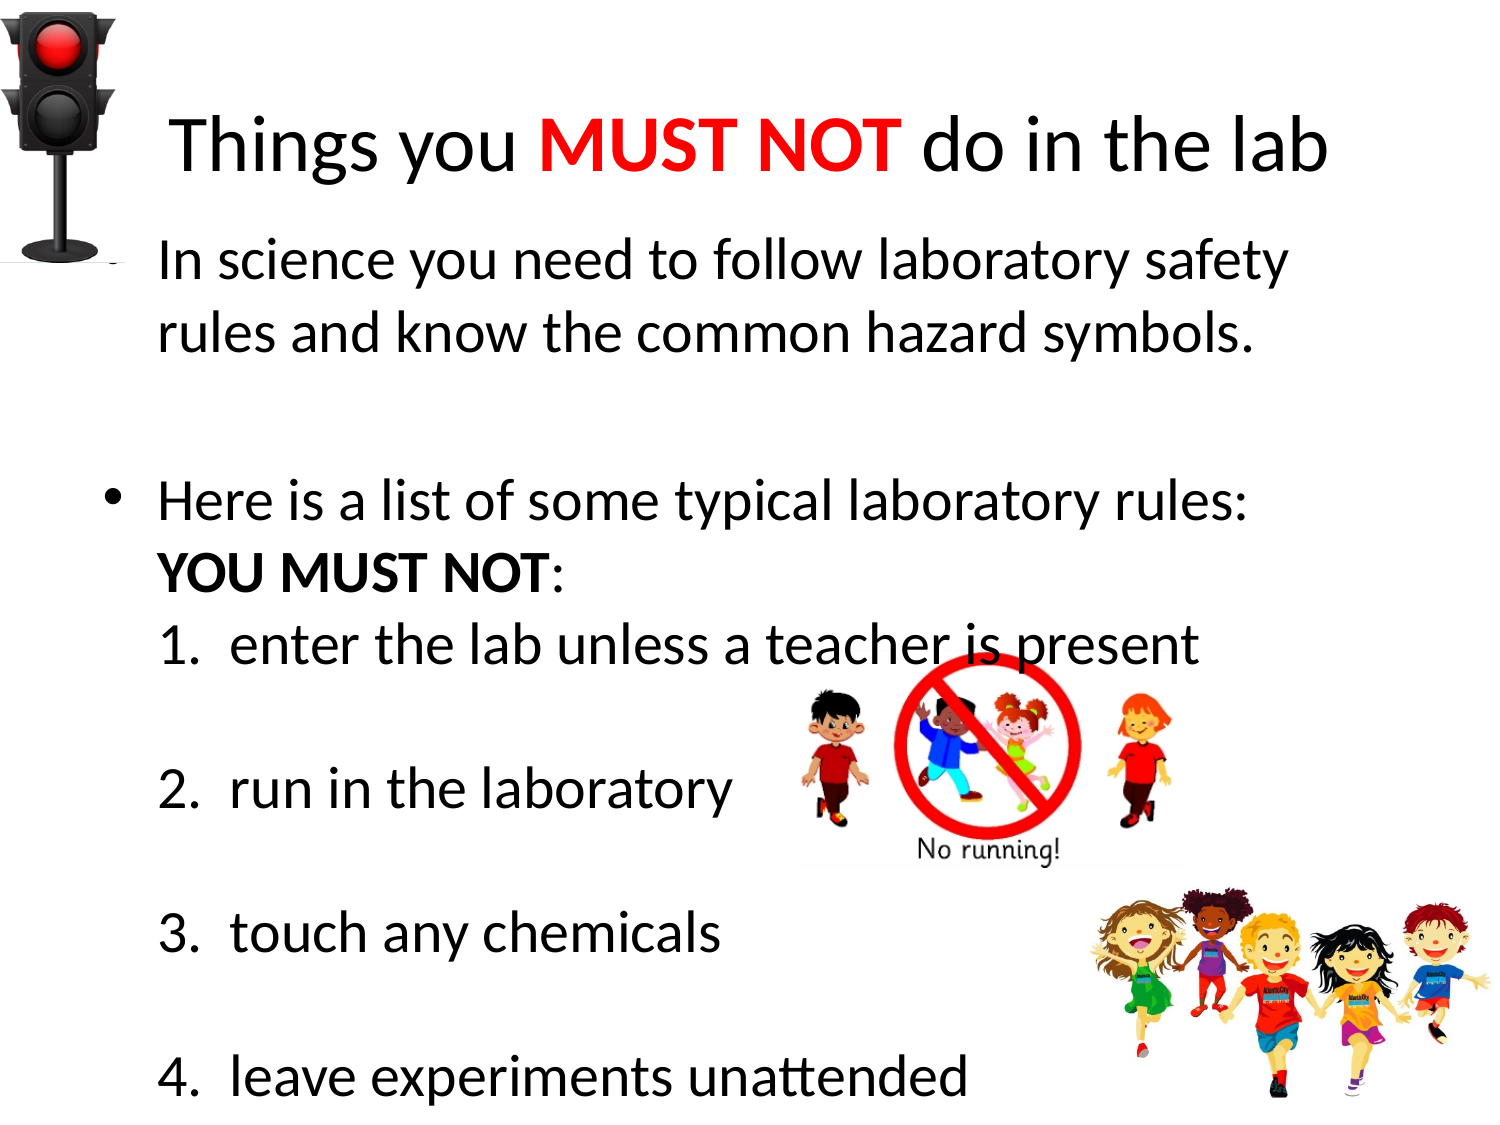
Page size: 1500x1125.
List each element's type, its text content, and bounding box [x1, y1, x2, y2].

picture [1074, 875, 1500, 1113]
picture [0, 12, 126, 263]
list In science you need to follow laboratory safety rules and know the common hazard symbols. Here is a list of some typical laboratory rules: YOU MUST NOT: 1. enter the lab unless a teacher is present 2. run in the laboratory 3. touch any chemicals 4. leave experiments unattended [87, 212, 1438, 1125]
title Things you MUST NOT do in the lab [129, 45, 1425, 212]
picture [799, 649, 1188, 868]
